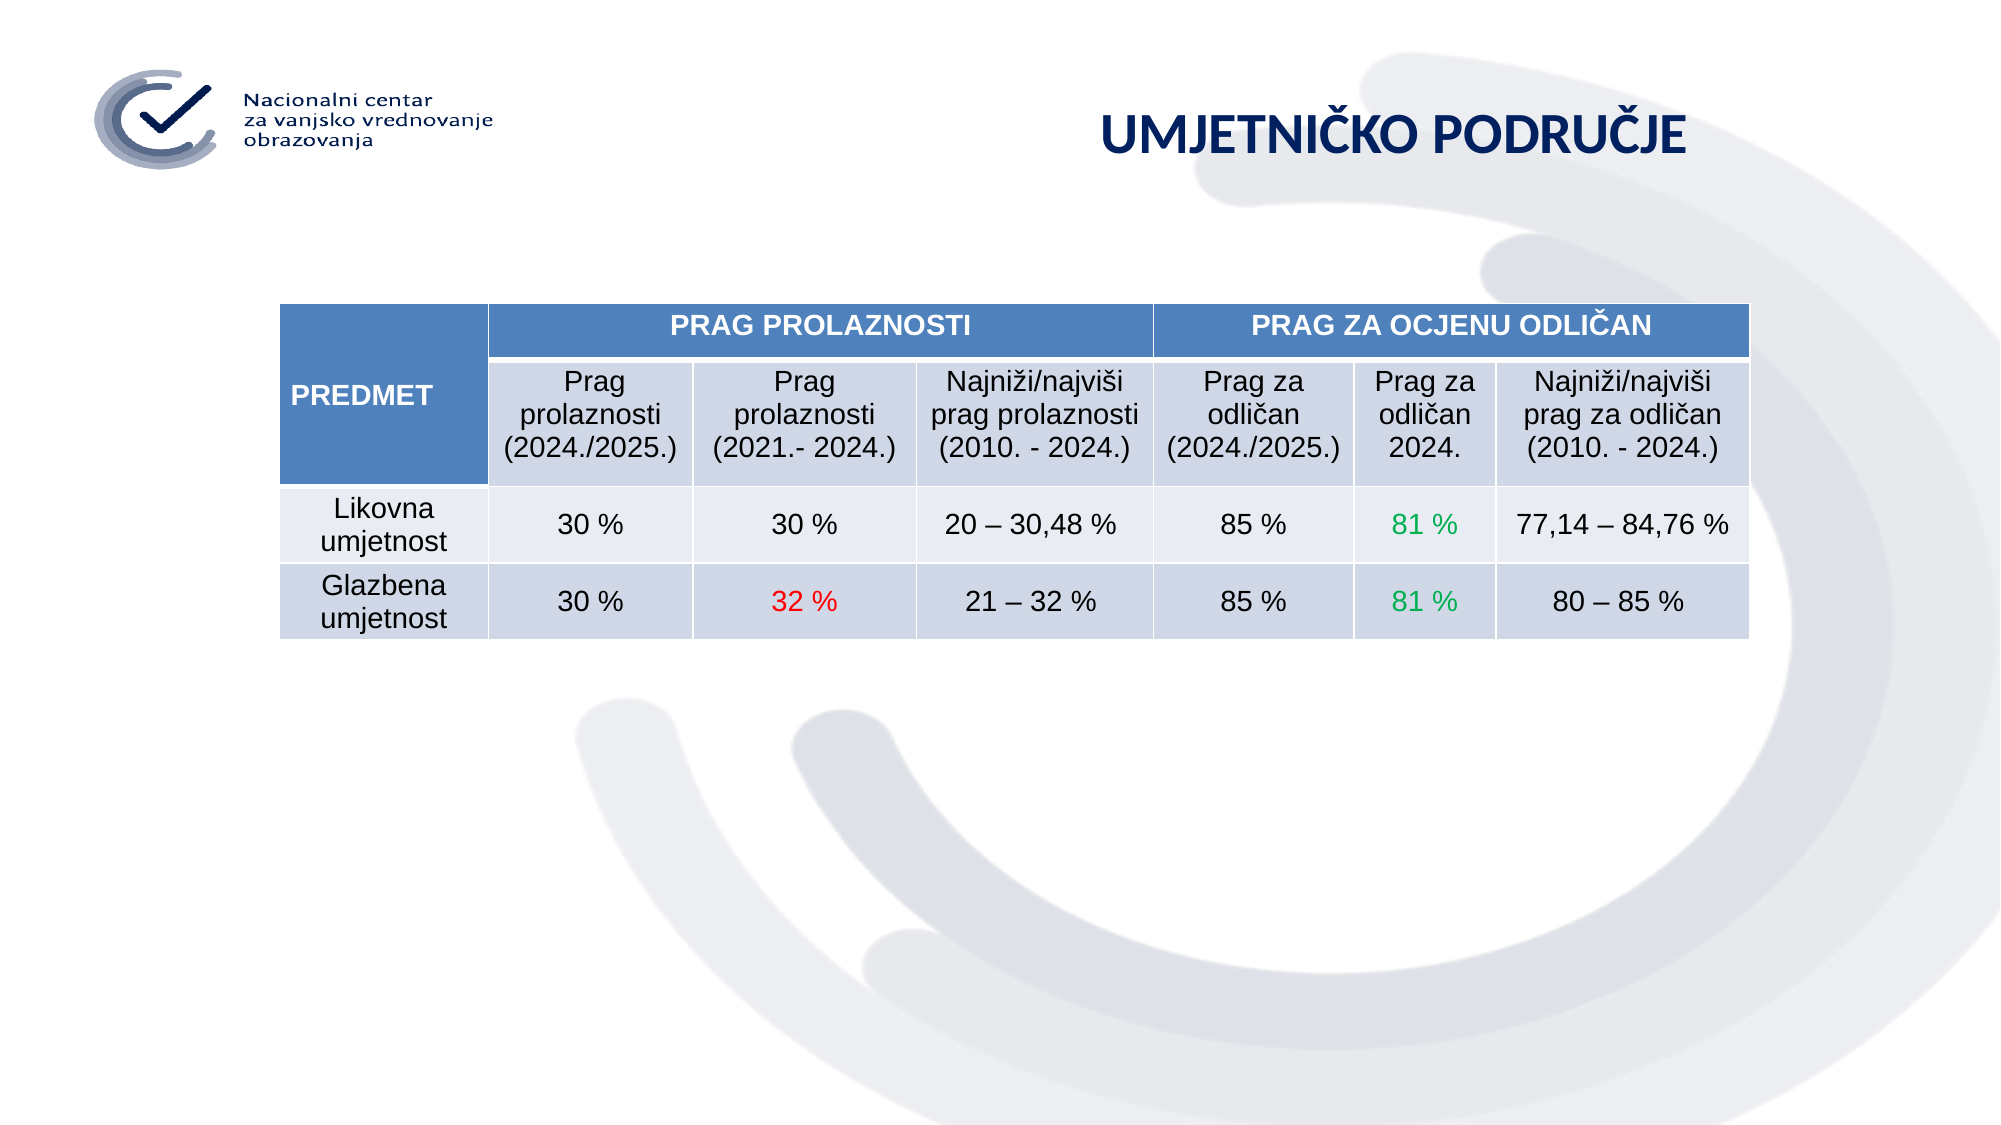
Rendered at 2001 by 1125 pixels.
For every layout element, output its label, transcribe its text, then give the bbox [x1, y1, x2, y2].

table_cell 85 % [1154, 564, 1353, 639]
table_cell Najniži/najviši prag prolaznosti (2010. - 2024.) [917, 363, 1153, 486]
table_cell 21 – 32 % [917, 564, 1153, 639]
table_cell 81 % [1355, 487, 1495, 562]
table_cell 85 % [1154, 487, 1353, 562]
table_cell 81 % [1355, 564, 1495, 639]
table_header PRAG PROLAZNOSTI [489, 304, 1153, 357]
table_header PREDMET [280, 304, 488, 484]
table_cell Likovna umjetnost [280, 489, 488, 562]
table_cell 80 – 85 % [1497, 564, 1749, 639]
table_cell 30 % [489, 487, 692, 562]
table_header PRAG ZA OCJENU ODLIČAN [1154, 304, 1749, 357]
table_cell Prag prolaznosti (2021.- 2024.) [694, 363, 916, 486]
table_cell 77,14 – 84,76 % [1497, 487, 1749, 562]
picture [543, 31, 2001, 1125]
table_cell 32 % [694, 564, 916, 639]
table_cell Prag za odličan 2024. [1355, 363, 1495, 486]
table_cell Prag za odličan (2024./2025.) [1154, 363, 1353, 486]
text_box UMJETNIČKO PODRUČJE [722, 87, 1704, 173]
table_cell 30 % [489, 564, 692, 639]
table_cell Prag prolaznosti (2024./2025.) [489, 363, 692, 486]
table_cell Najniži/najviši prag za odličan (2010. - 2024.) [1497, 363, 1749, 486]
table_cell 30 % [694, 487, 916, 562]
table_cell Glazbena umjetnost [280, 564, 488, 639]
table_cell 20 – 30,48 % [917, 487, 1153, 562]
picture [59, 42, 528, 196]
